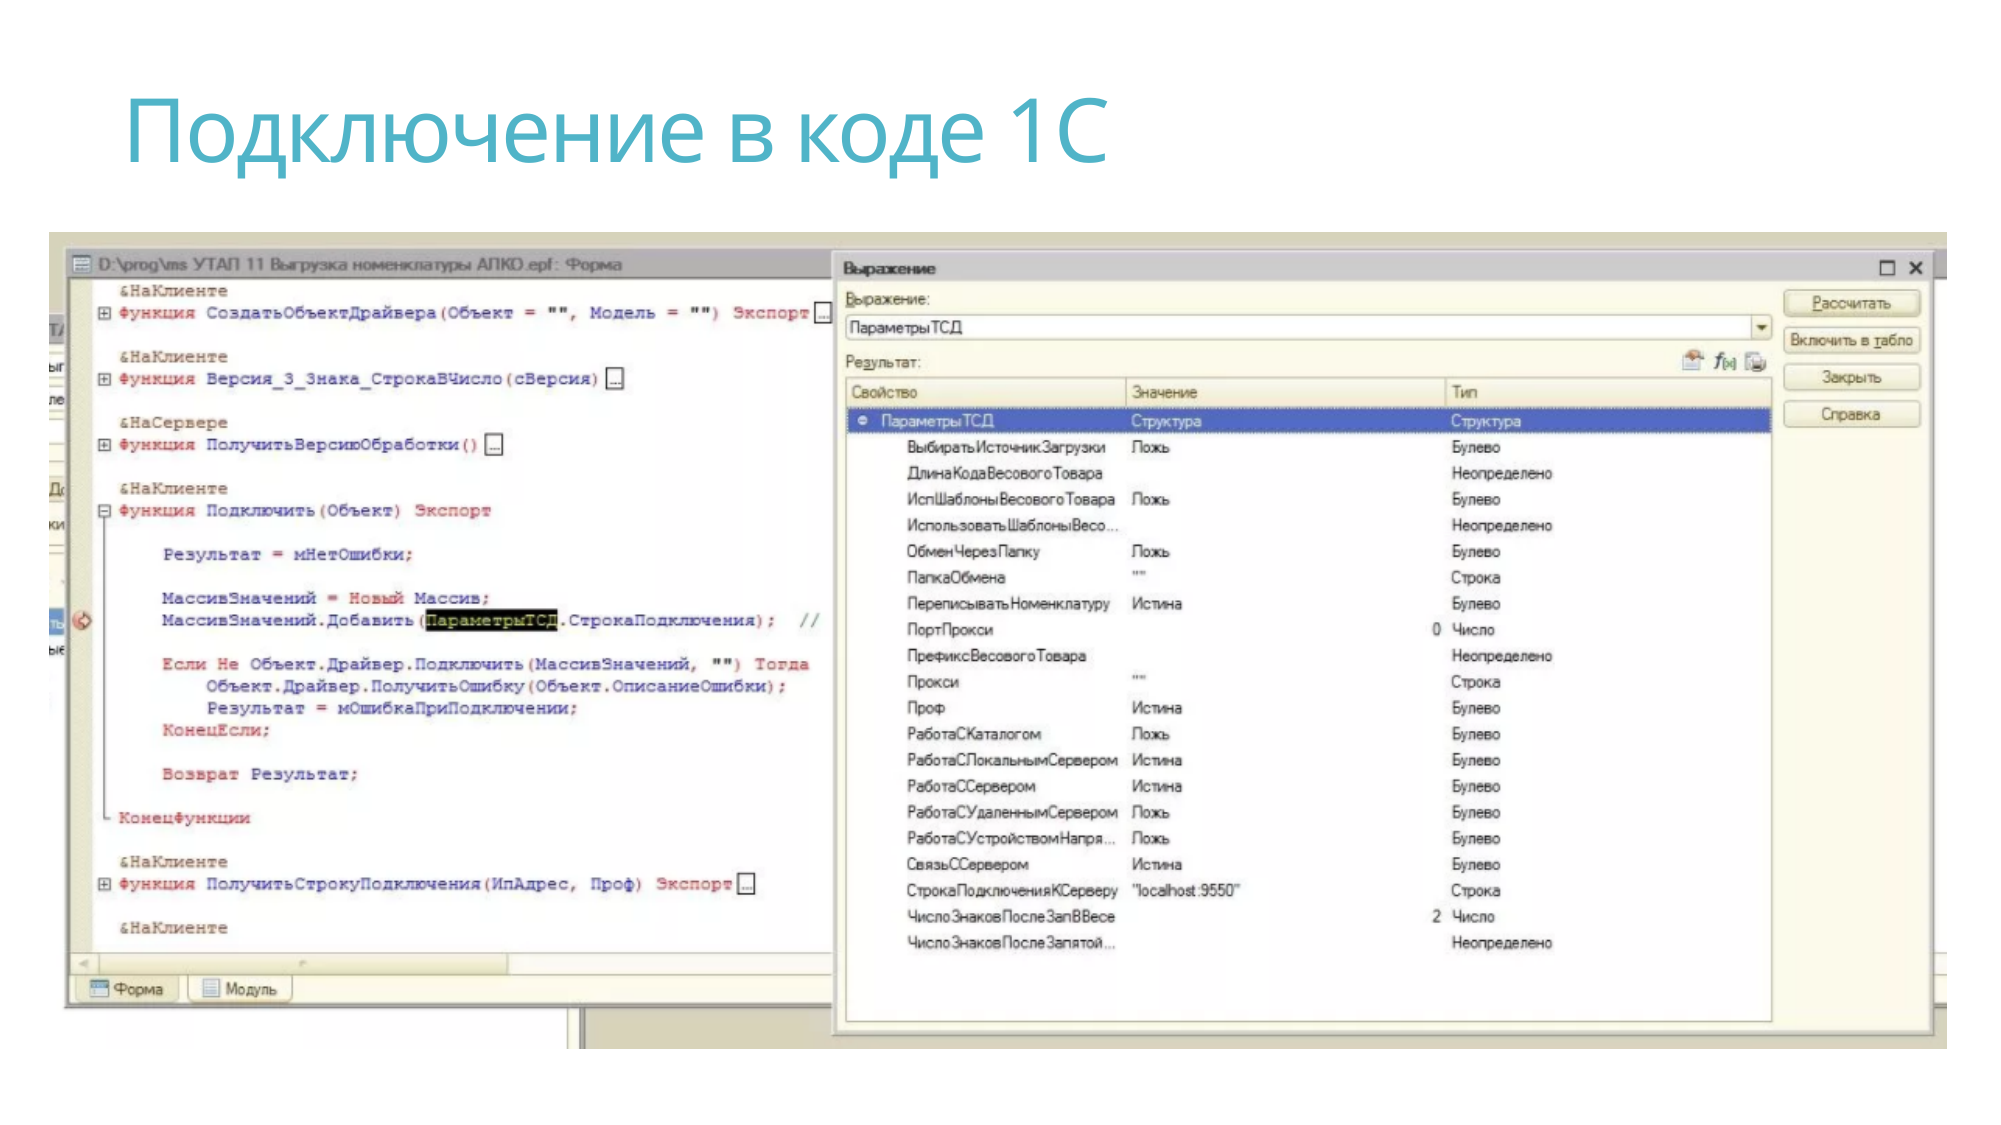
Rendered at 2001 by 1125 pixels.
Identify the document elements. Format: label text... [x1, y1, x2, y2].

picture [49, 232, 1947, 1050]
title Подключение в коде 1С [107, 81, 1875, 189]
